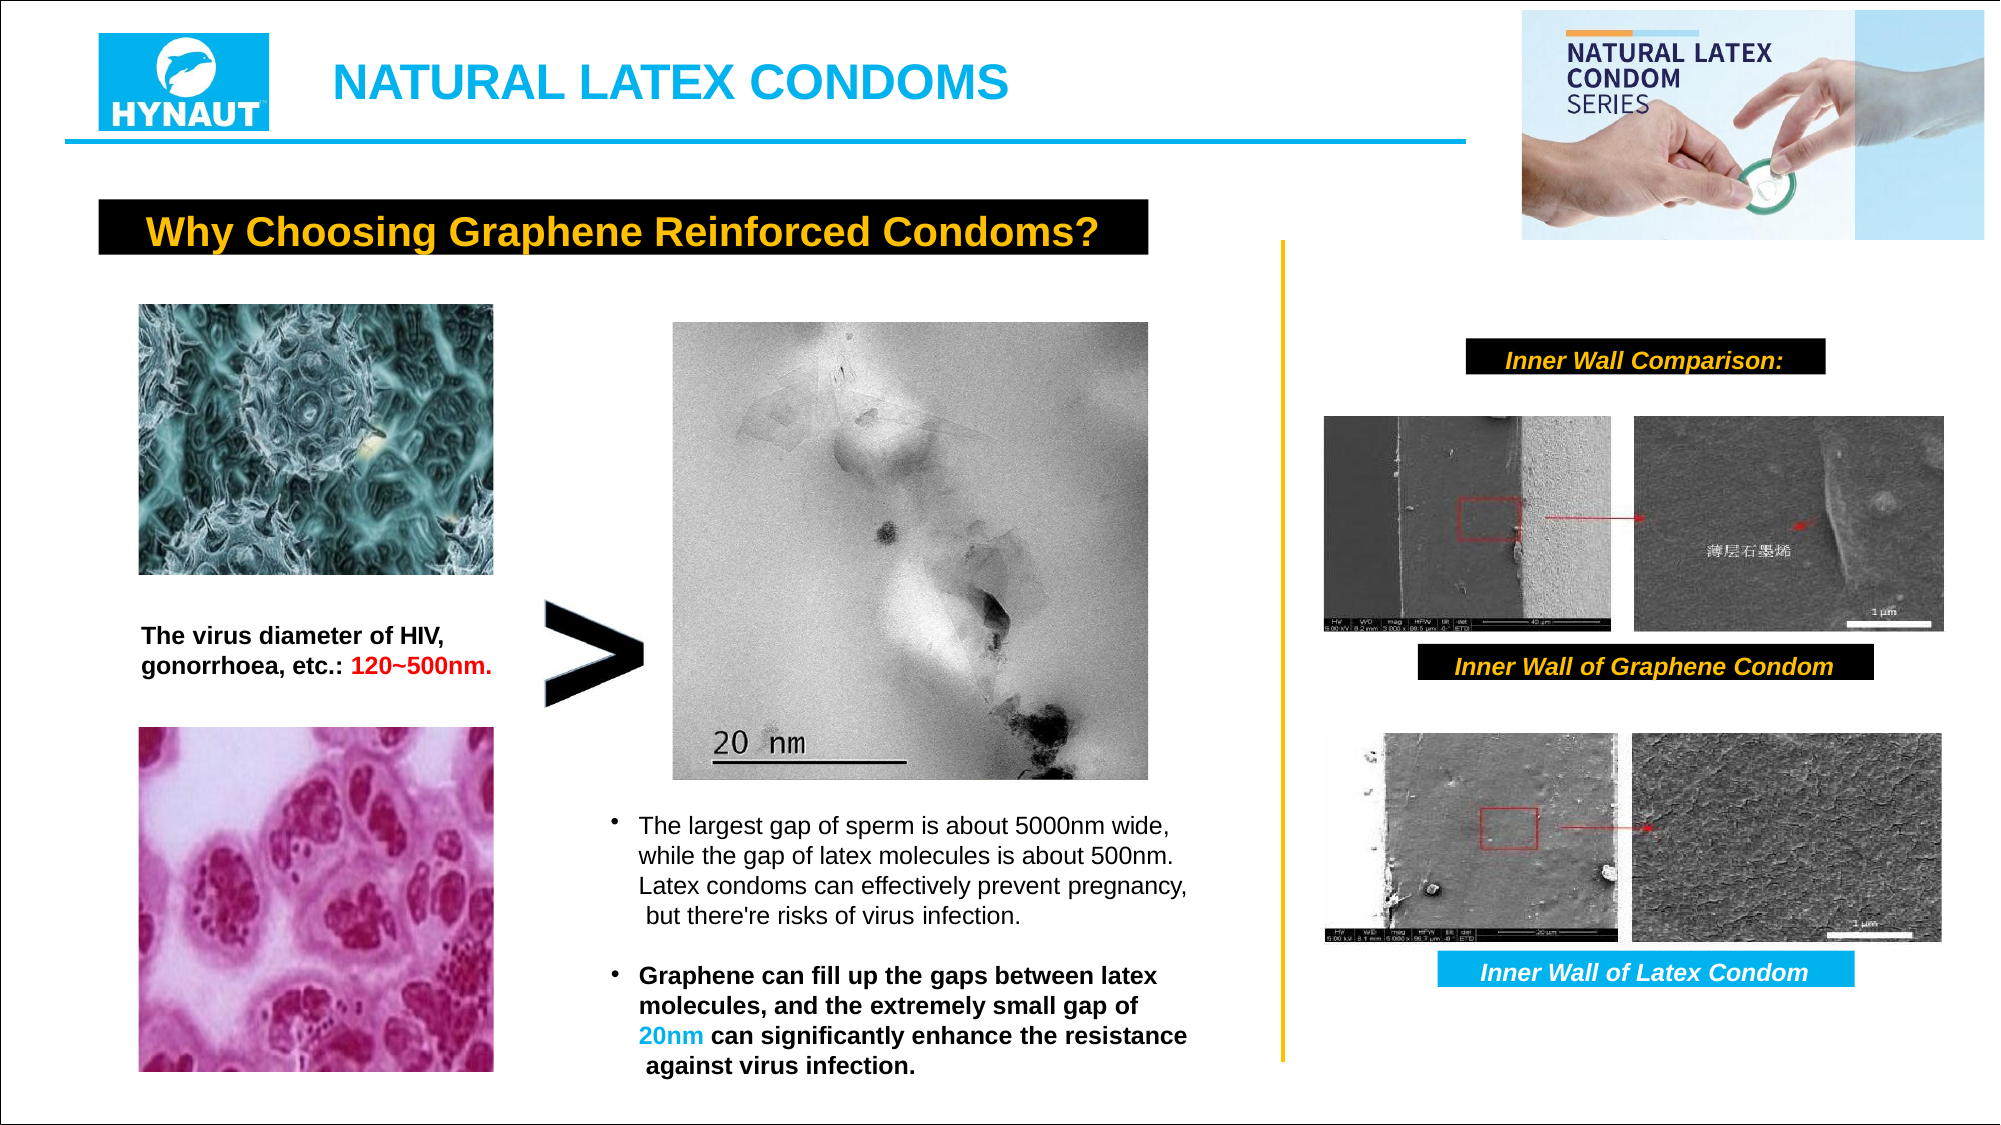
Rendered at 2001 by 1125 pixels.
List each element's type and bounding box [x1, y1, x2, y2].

text_box [0, 0, 2000, 1125]
